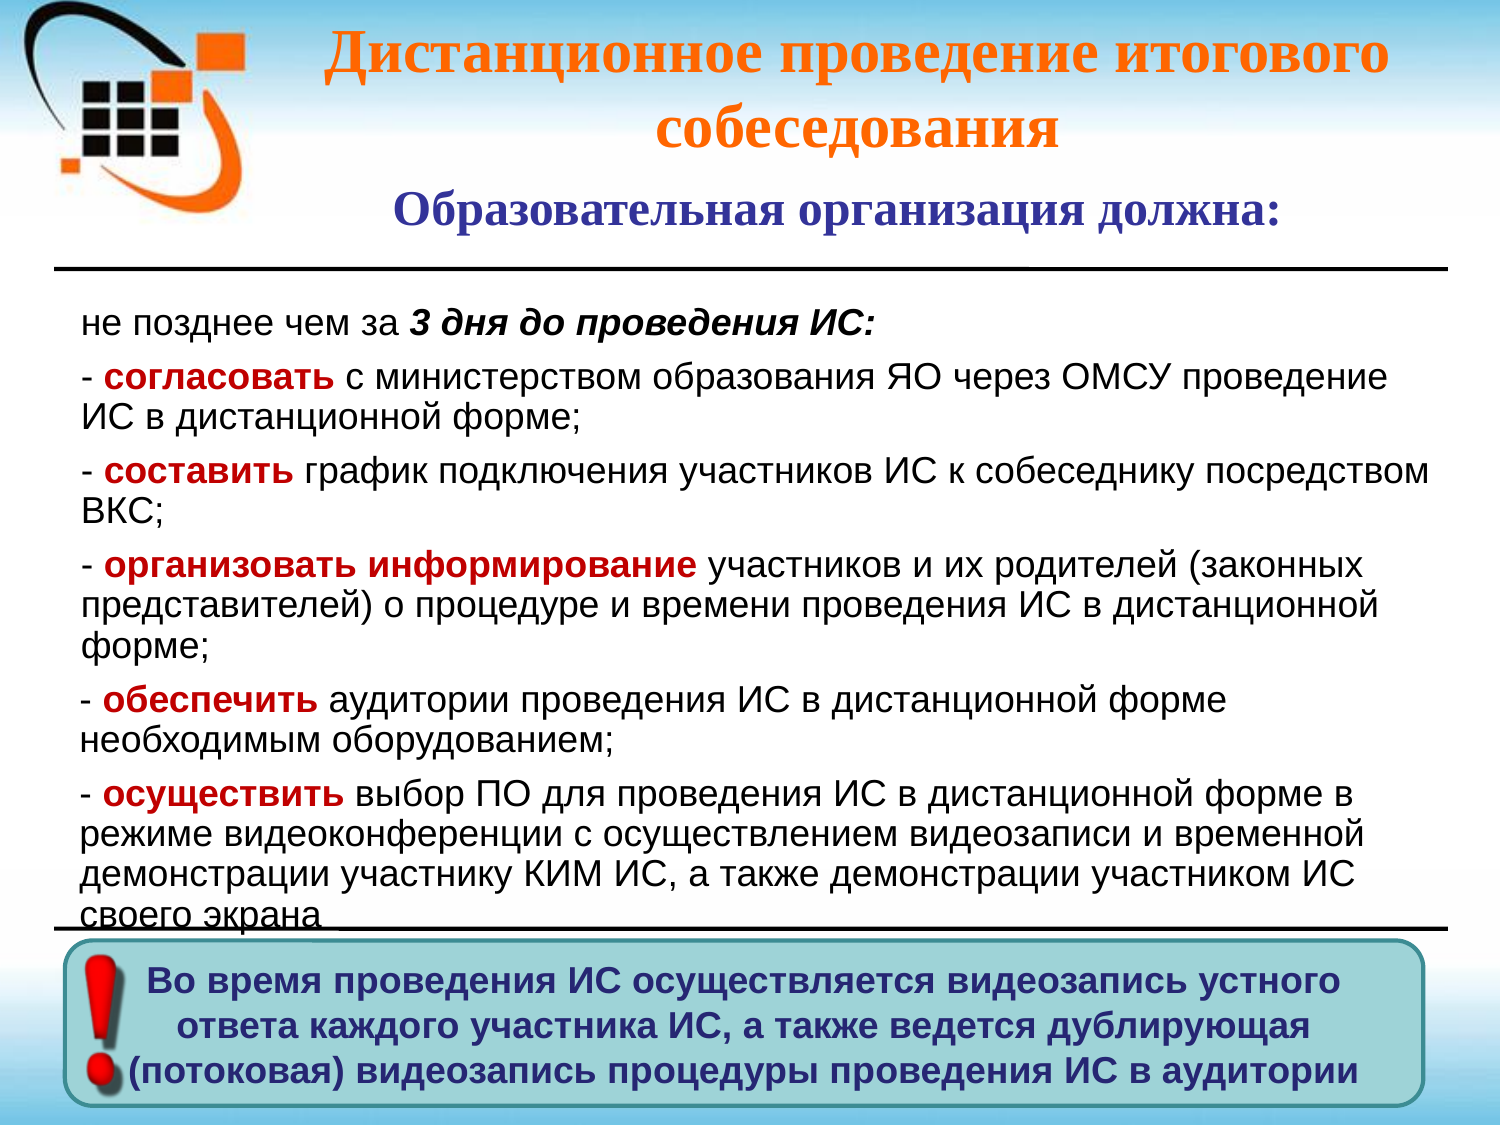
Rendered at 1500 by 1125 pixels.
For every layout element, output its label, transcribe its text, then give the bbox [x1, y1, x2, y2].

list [53, 231, 1449, 1052]
title Дистанционное проведение итогового собеседования [182, 0, 1500, 179]
text_box Образовательная организация должна: [377, 167, 1500, 243]
text_box Во время проведения ИС осуществляется видеозапись устного ответа каждого участника ИС, а также ведется дублирующая (потоковая) видеозапись процедуры проведения ИС в аудитории [167, 1060, 1426, 1108]
picture [0, 0, 1500, 1125]
